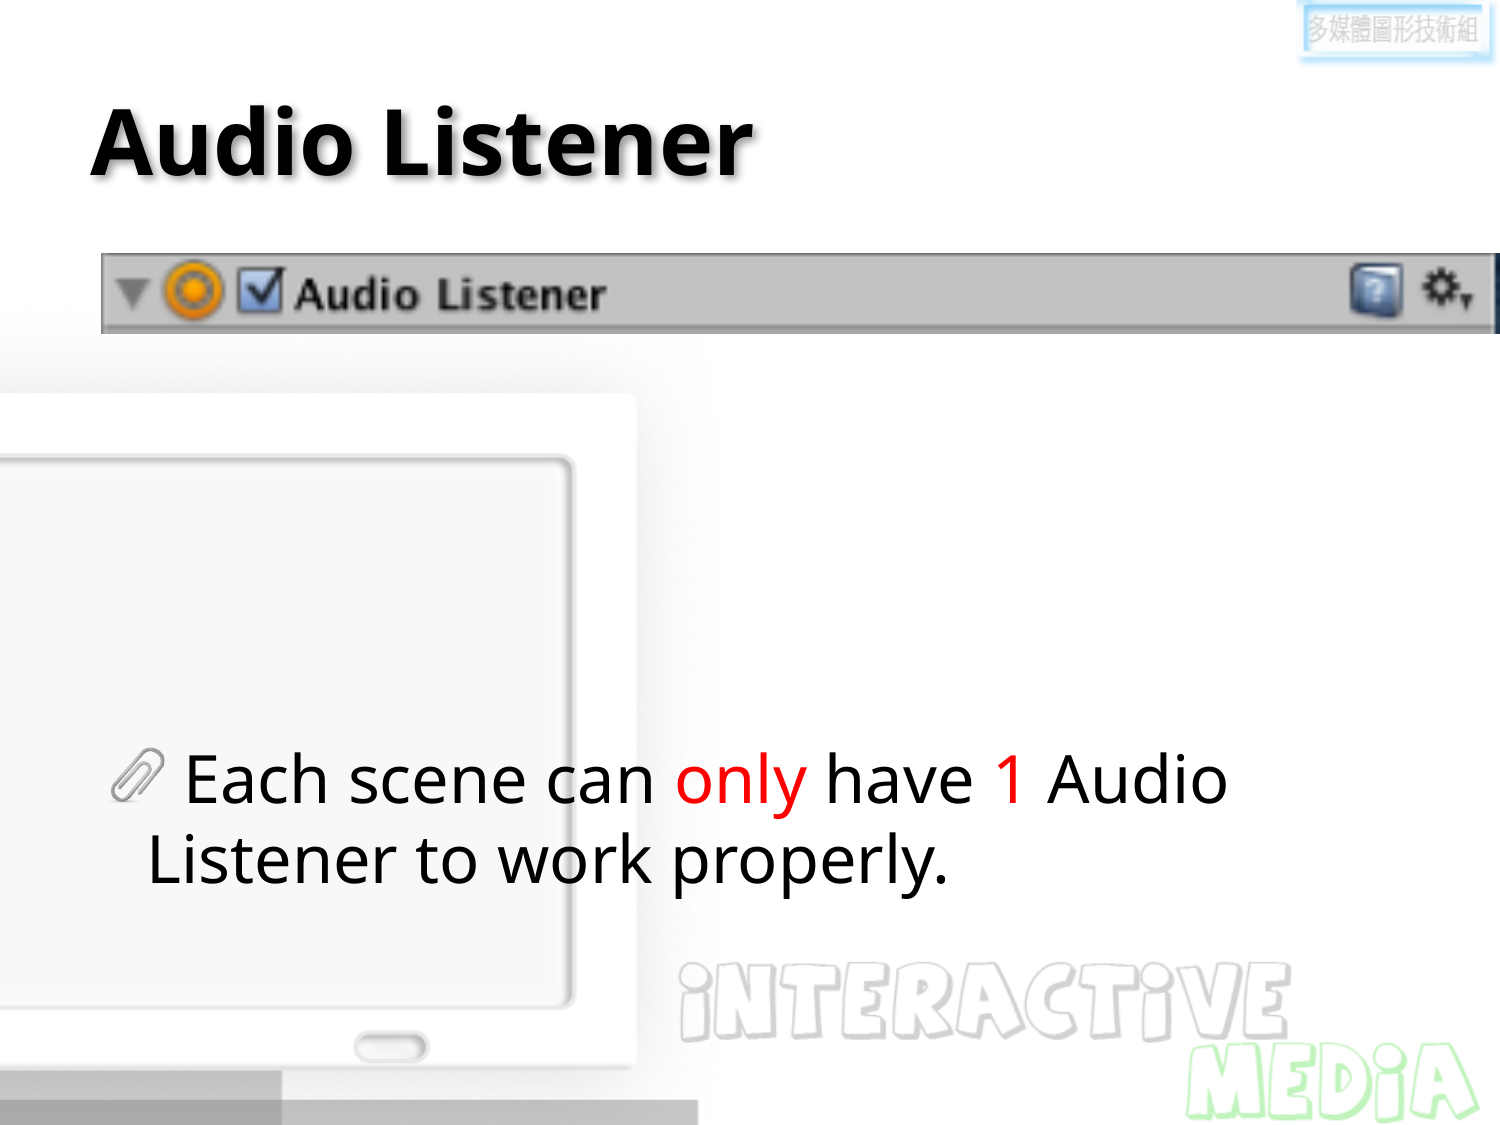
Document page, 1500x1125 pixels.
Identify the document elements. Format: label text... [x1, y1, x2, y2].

title Audio Listener [75, 45, 1152, 233]
picture [0, 0, 1500, 1125]
list Each scene can only have 1 Audio Listener to work properly. [75, 262, 1425, 1005]
